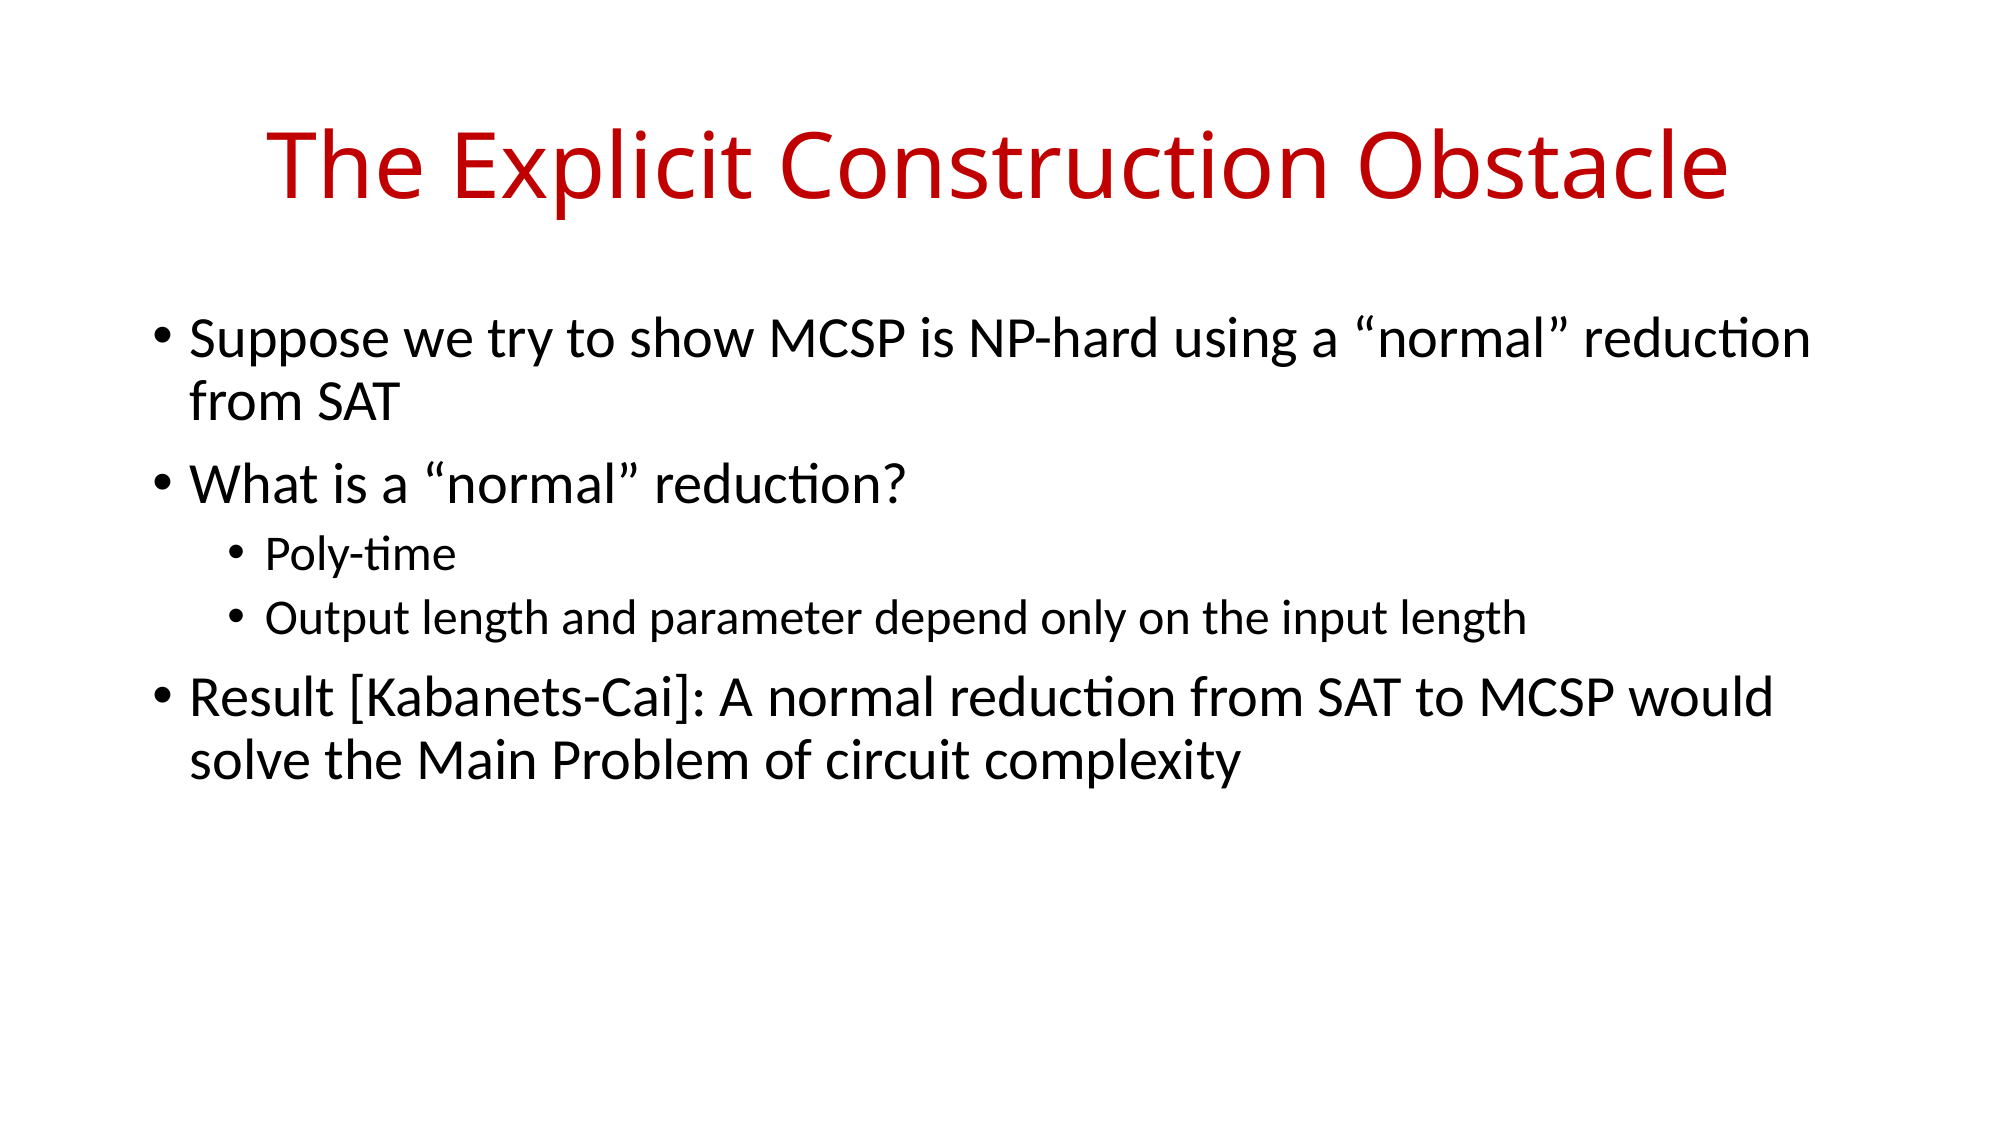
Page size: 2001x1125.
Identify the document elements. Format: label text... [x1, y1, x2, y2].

title The Explicit Construction Obstacle [137, 59, 1863, 278]
list Suppose we try to show MCSP is NP-hard using a “normal” reduction from SAT What is a “normal” reduction? Poly-time Output length and parameter depend only on the input length Result [Kabanets-Cai]: A normal reduction from SAT to MCSP would solve the Main Problem of circuit complexity [137, 299, 1863, 1014]
